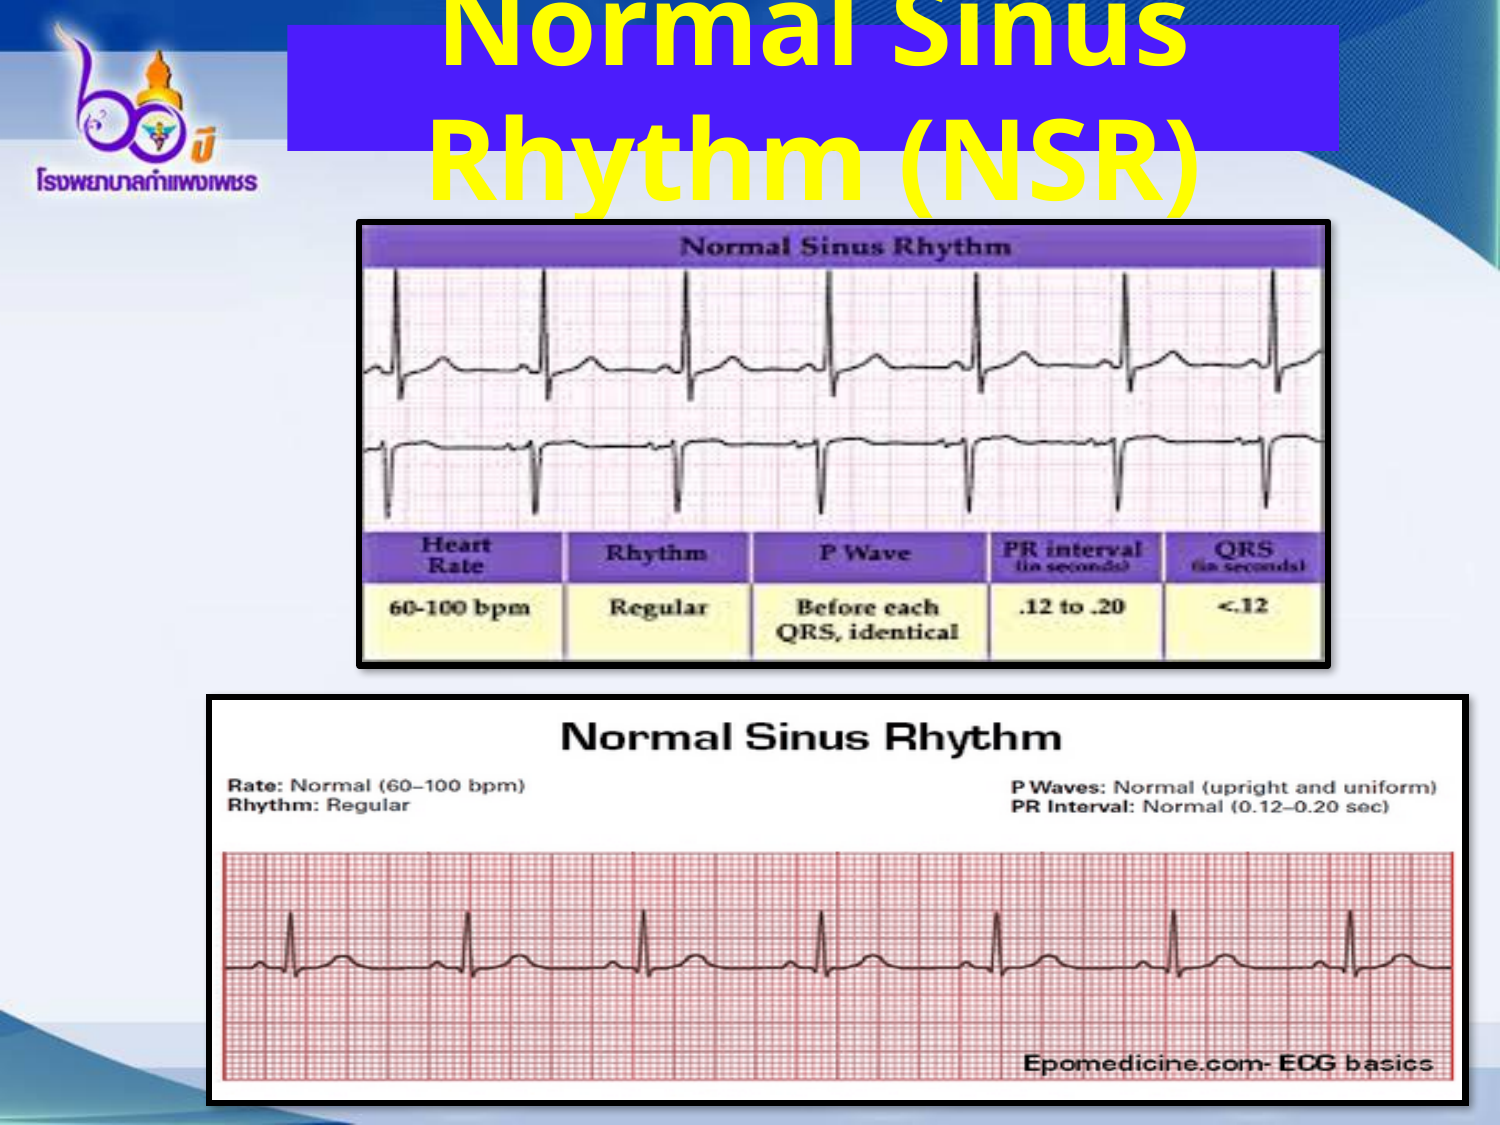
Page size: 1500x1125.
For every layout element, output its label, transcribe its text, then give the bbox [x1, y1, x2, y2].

title Normal Sinus Rhythm (NSR) [287, 24, 1339, 151]
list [362, 224, 1326, 663]
picture [0, 0, 1500, 1125]
